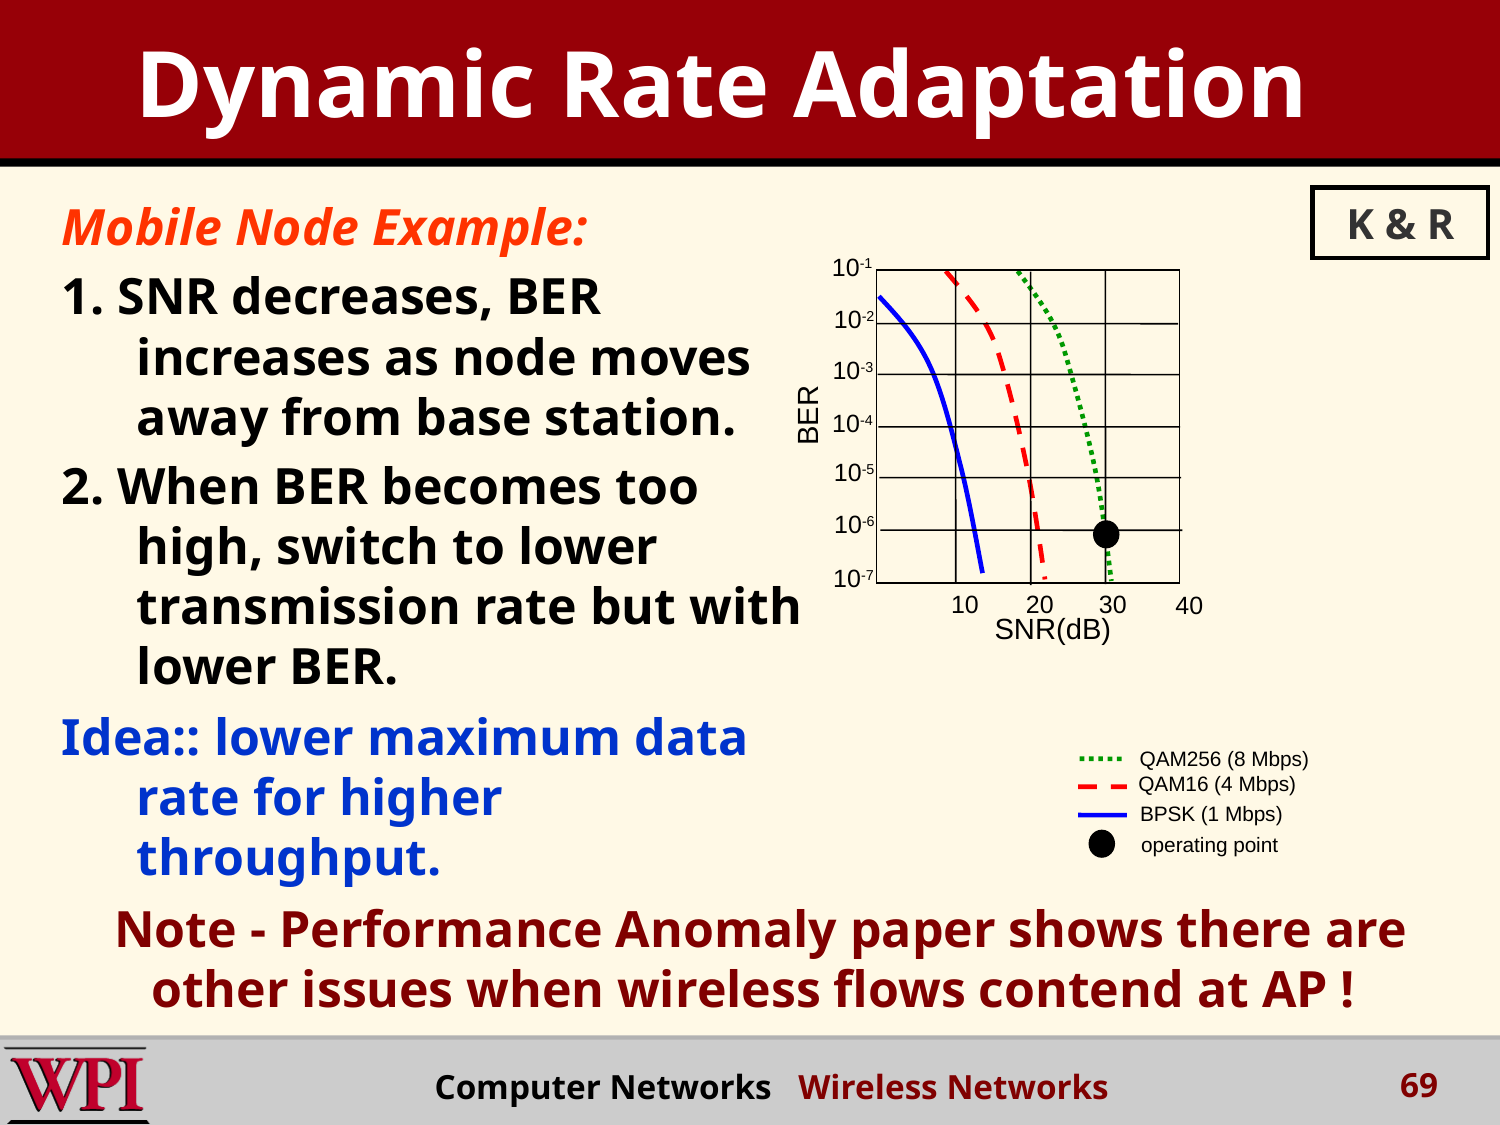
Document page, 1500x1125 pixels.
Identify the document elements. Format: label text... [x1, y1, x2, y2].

text_box [956, 269, 1180, 374]
text_box SNR(dB) [979, 602, 1127, 653]
text_box 40 [1160, 581, 1219, 627]
picture [0, 167, 1500, 1035]
footer Computer Networks Wireless Networks [229, 1058, 1323, 1107]
text_box 10-5 [818, 449, 890, 494]
picture [0, 0, 1500, 158]
text_box [876, 375, 955, 426]
list Mobile Node Example: 1. SNR decreases, BER increases as node moves away from base station. 2. When BER becomes too high, switch to lower transmission rate but with lower BER. Idea:: lower maximum data rate for higher throughput. [46, 187, 832, 904]
text_box [876, 269, 955, 323]
text_box 10 [936, 580, 994, 626]
text_box 10-4 [817, 400, 888, 446]
text_box [956, 427, 1030, 477]
text_box [1106, 427, 1180, 477]
text_box BPSK (1 Mbps) [1125, 793, 1298, 833]
text_box [1106, 375, 1180, 426]
text_box 10-6 [819, 501, 890, 547]
text_box [1031, 478, 1105, 530]
text_box 20 [1010, 580, 1069, 602]
text_box [1093, 521, 1119, 548]
slide_number 69 [1344, 1056, 1495, 1095]
text_box 10-2 [818, 296, 890, 341]
text_box QAM16 (4 Mbps) [1123, 763, 1312, 804]
text_box Dynamic Rate Adaptation [84, 11, 1360, 150]
text_box [956, 478, 1030, 530]
text_box [876, 531, 955, 584]
text_box [1031, 427, 1105, 477]
text_box [876, 478, 955, 530]
text_box K & R [1312, 187, 1489, 258]
picture [0, 1040, 1500, 1125]
text_box [1031, 375, 1105, 426]
text_box [1031, 531, 1105, 584]
text_box [1106, 531, 1180, 584]
text_box 10-1 [816, 244, 888, 289]
text_box [956, 531, 1030, 584]
text_box operating point [1126, 824, 1293, 865]
text_box [956, 375, 1030, 426]
text_box [1089, 830, 1115, 858]
text_box 10-7 [818, 555, 889, 601]
text_box Note - Performance Anomaly paper shows there are other issues when wireless flows contend at AP ! [99, 890, 1447, 1012]
text_box [876, 324, 955, 374]
text_box QAM256 (8 Mbps) [1124, 738, 1324, 778]
text_box 10-3 [817, 347, 889, 393]
text_box 30 [1084, 581, 1142, 626]
text_box [876, 427, 955, 477]
text_box [1106, 478, 1180, 530]
text_box BER [781, 370, 832, 461]
